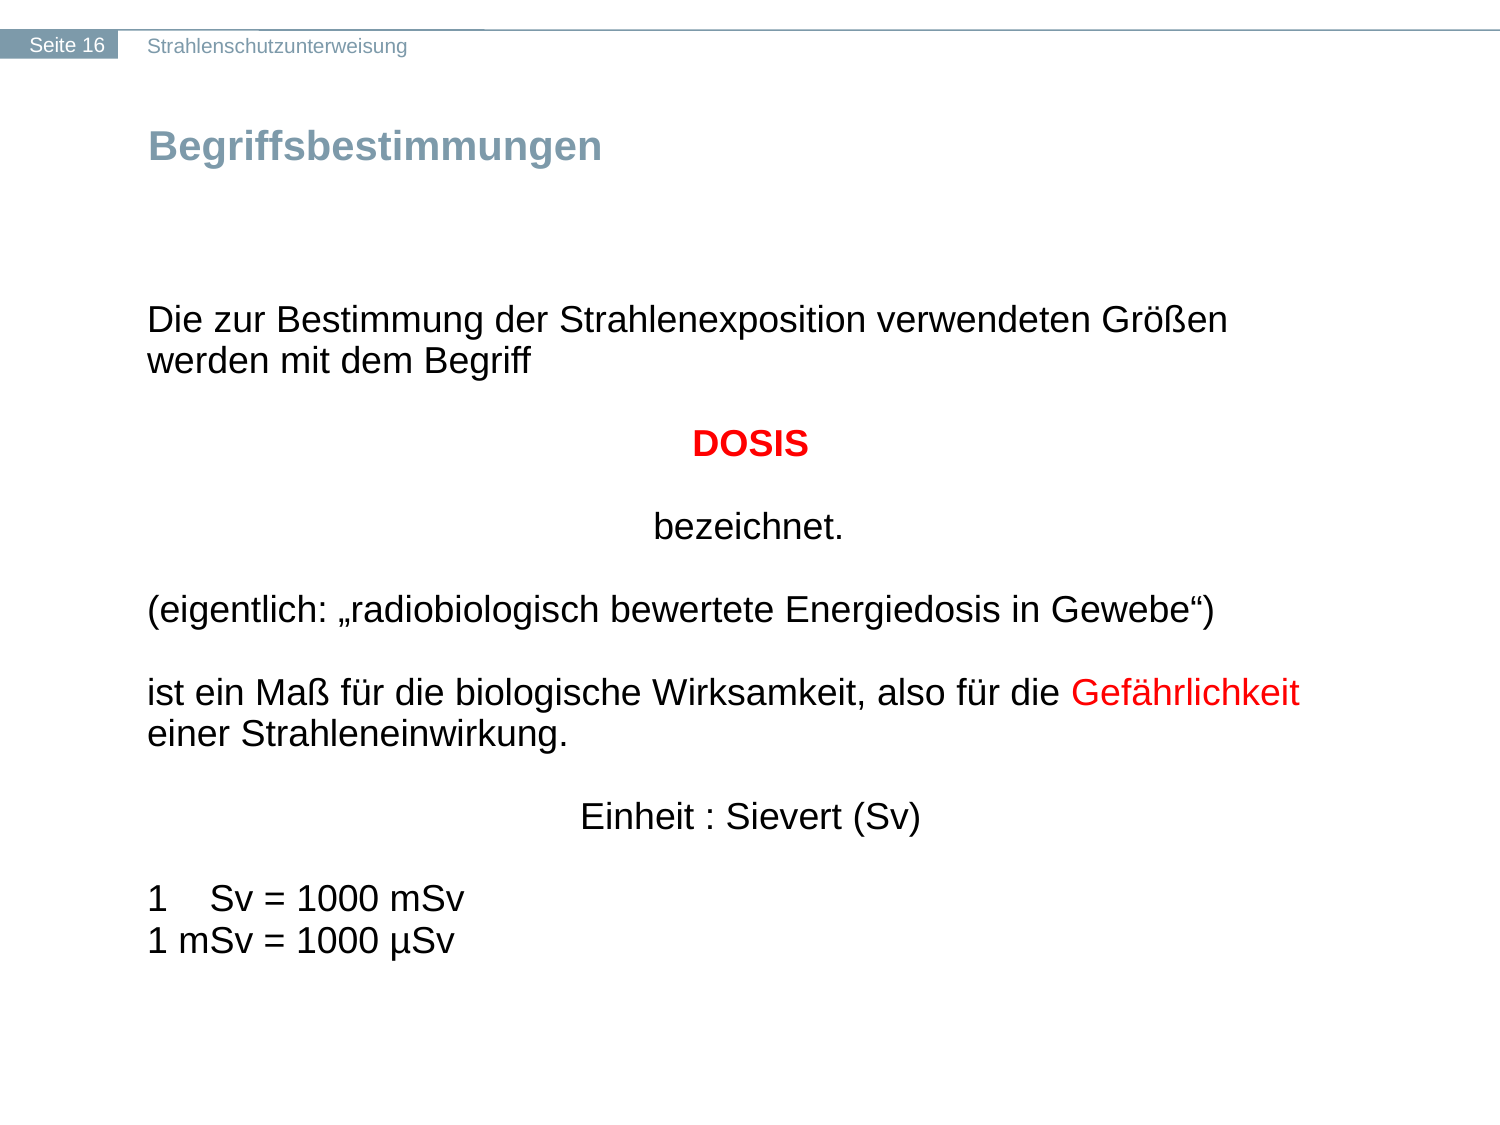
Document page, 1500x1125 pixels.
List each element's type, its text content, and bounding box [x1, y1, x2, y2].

list Die zur Bestimmung der Strahlenexposition verwendeten Größen werden mit dem Begriff DOSIS bezeichnet. (eigentlich: „radiobiologisch bewertete Energiedosis in Gewebe“) ist ein Maß für die biologische Wirksamkeit, also für die Gefährlichkeit einer Strahleneinwirkung. Einheit : Sievert (Sv) 1 Sv = 1000 mSv 1 mSv = 1000 µSv [132, 290, 1370, 968]
title Begriffsbestimmungen [133, 90, 1413, 198]
